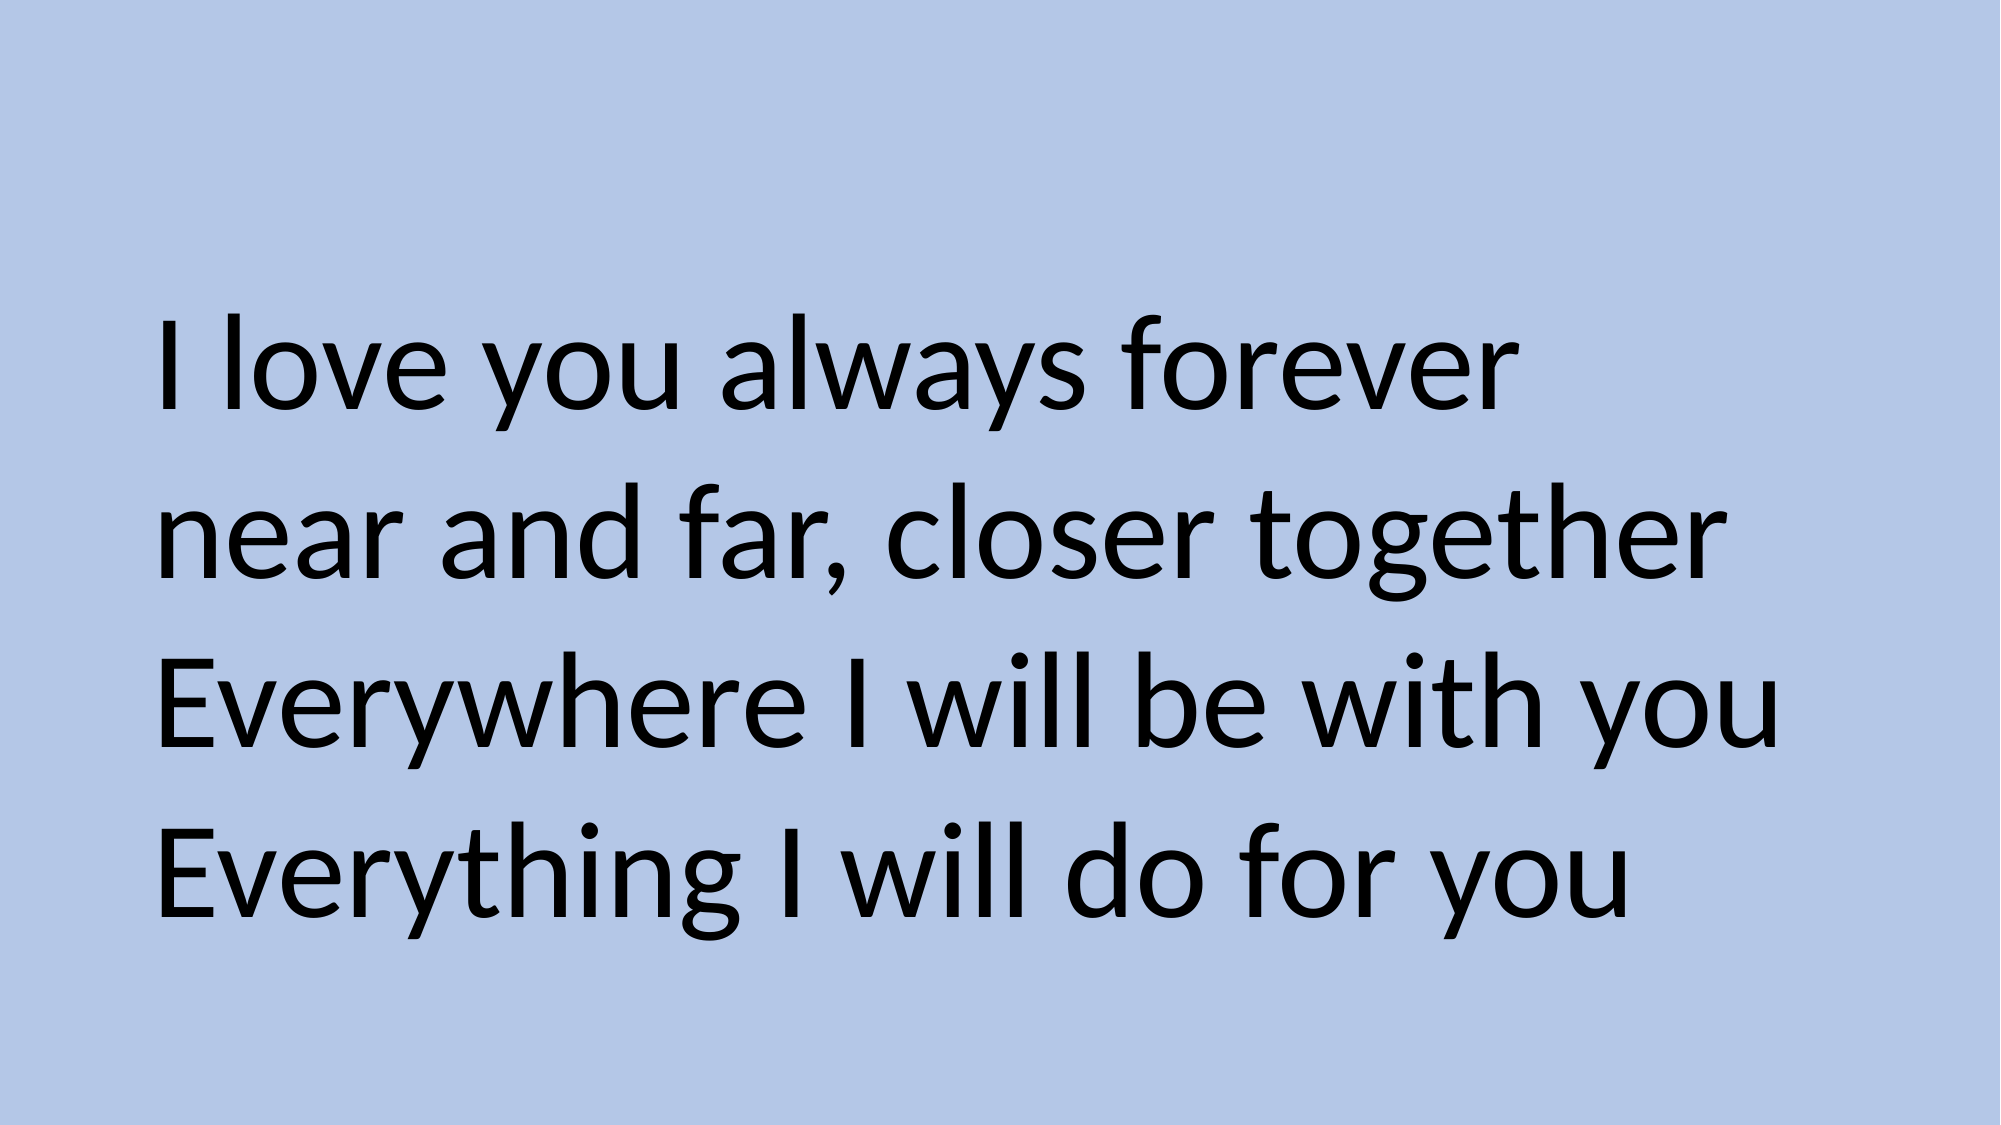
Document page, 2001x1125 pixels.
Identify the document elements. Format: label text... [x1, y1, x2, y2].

list I love you always forever near and far, closer together Everywhere I will be with you Everything I will do for you [137, 283, 1863, 1014]
